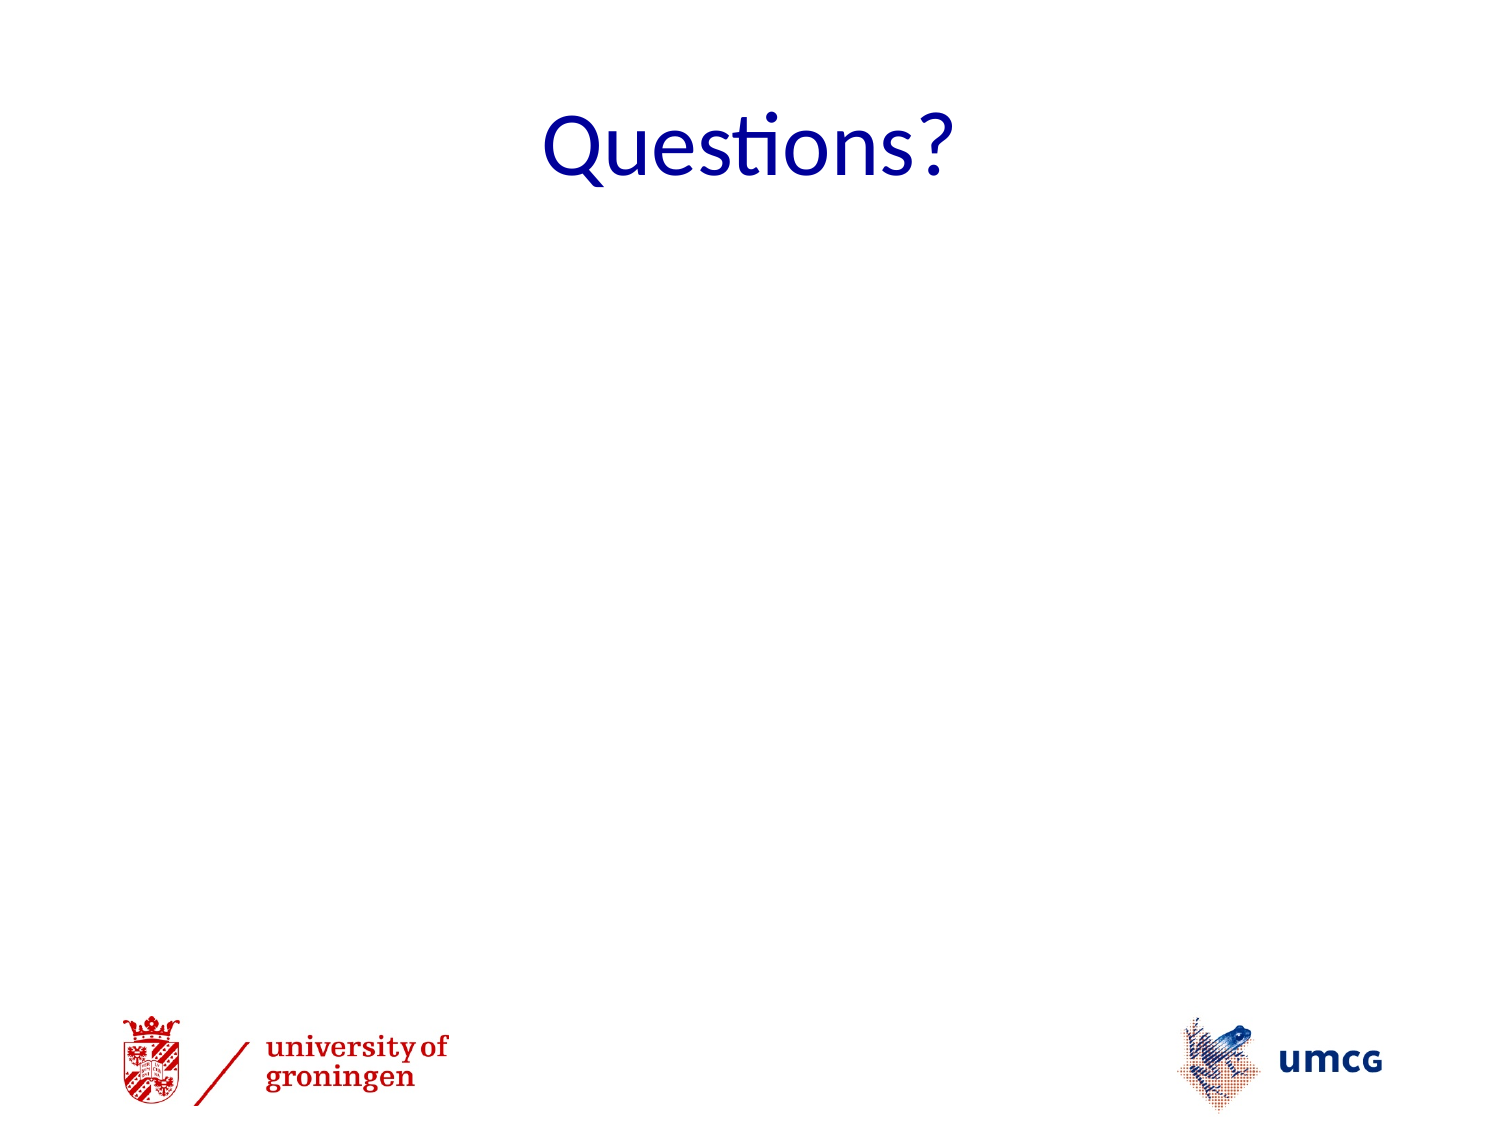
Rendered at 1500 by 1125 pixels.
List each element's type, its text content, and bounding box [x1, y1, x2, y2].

picture [123, 1016, 449, 1106]
picture [1165, 1006, 1388, 1125]
title Questions? [74, 44, 1426, 233]
